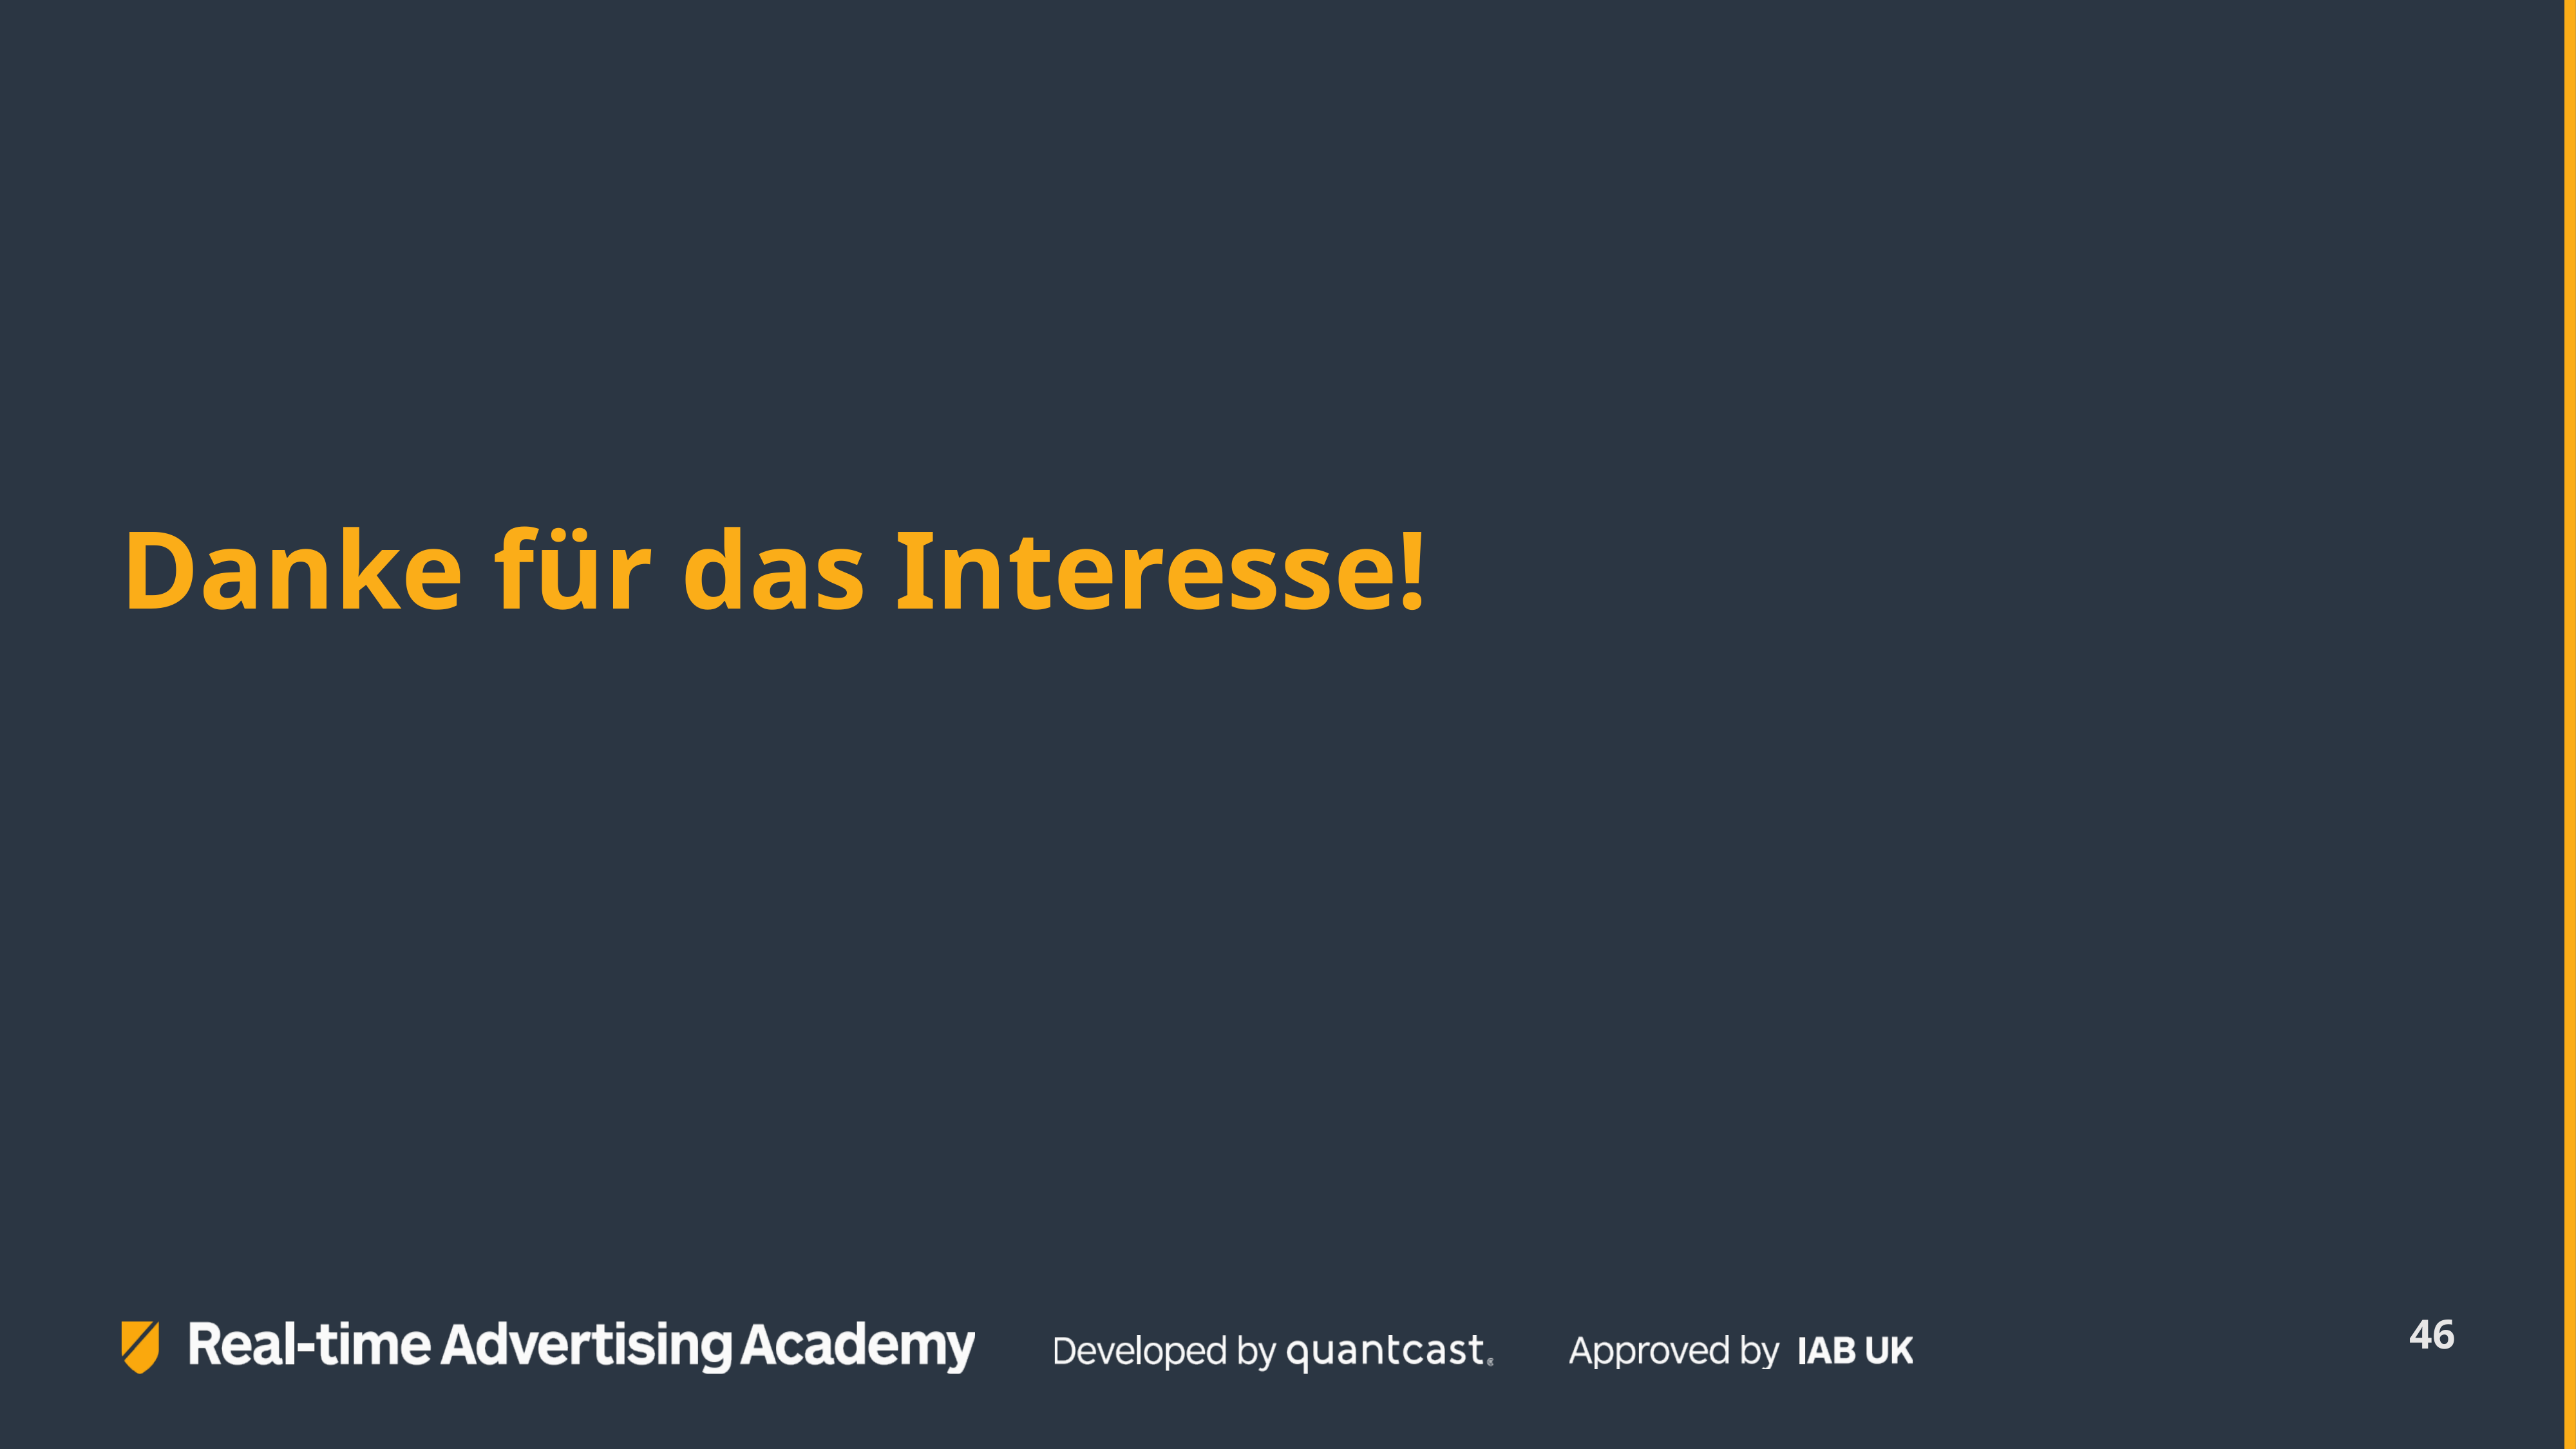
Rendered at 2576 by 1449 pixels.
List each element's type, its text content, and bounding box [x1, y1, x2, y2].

title Danke für das Interesse! [120, 515, 2342, 632]
slide_number 46 [2235, 1314, 2456, 1364]
